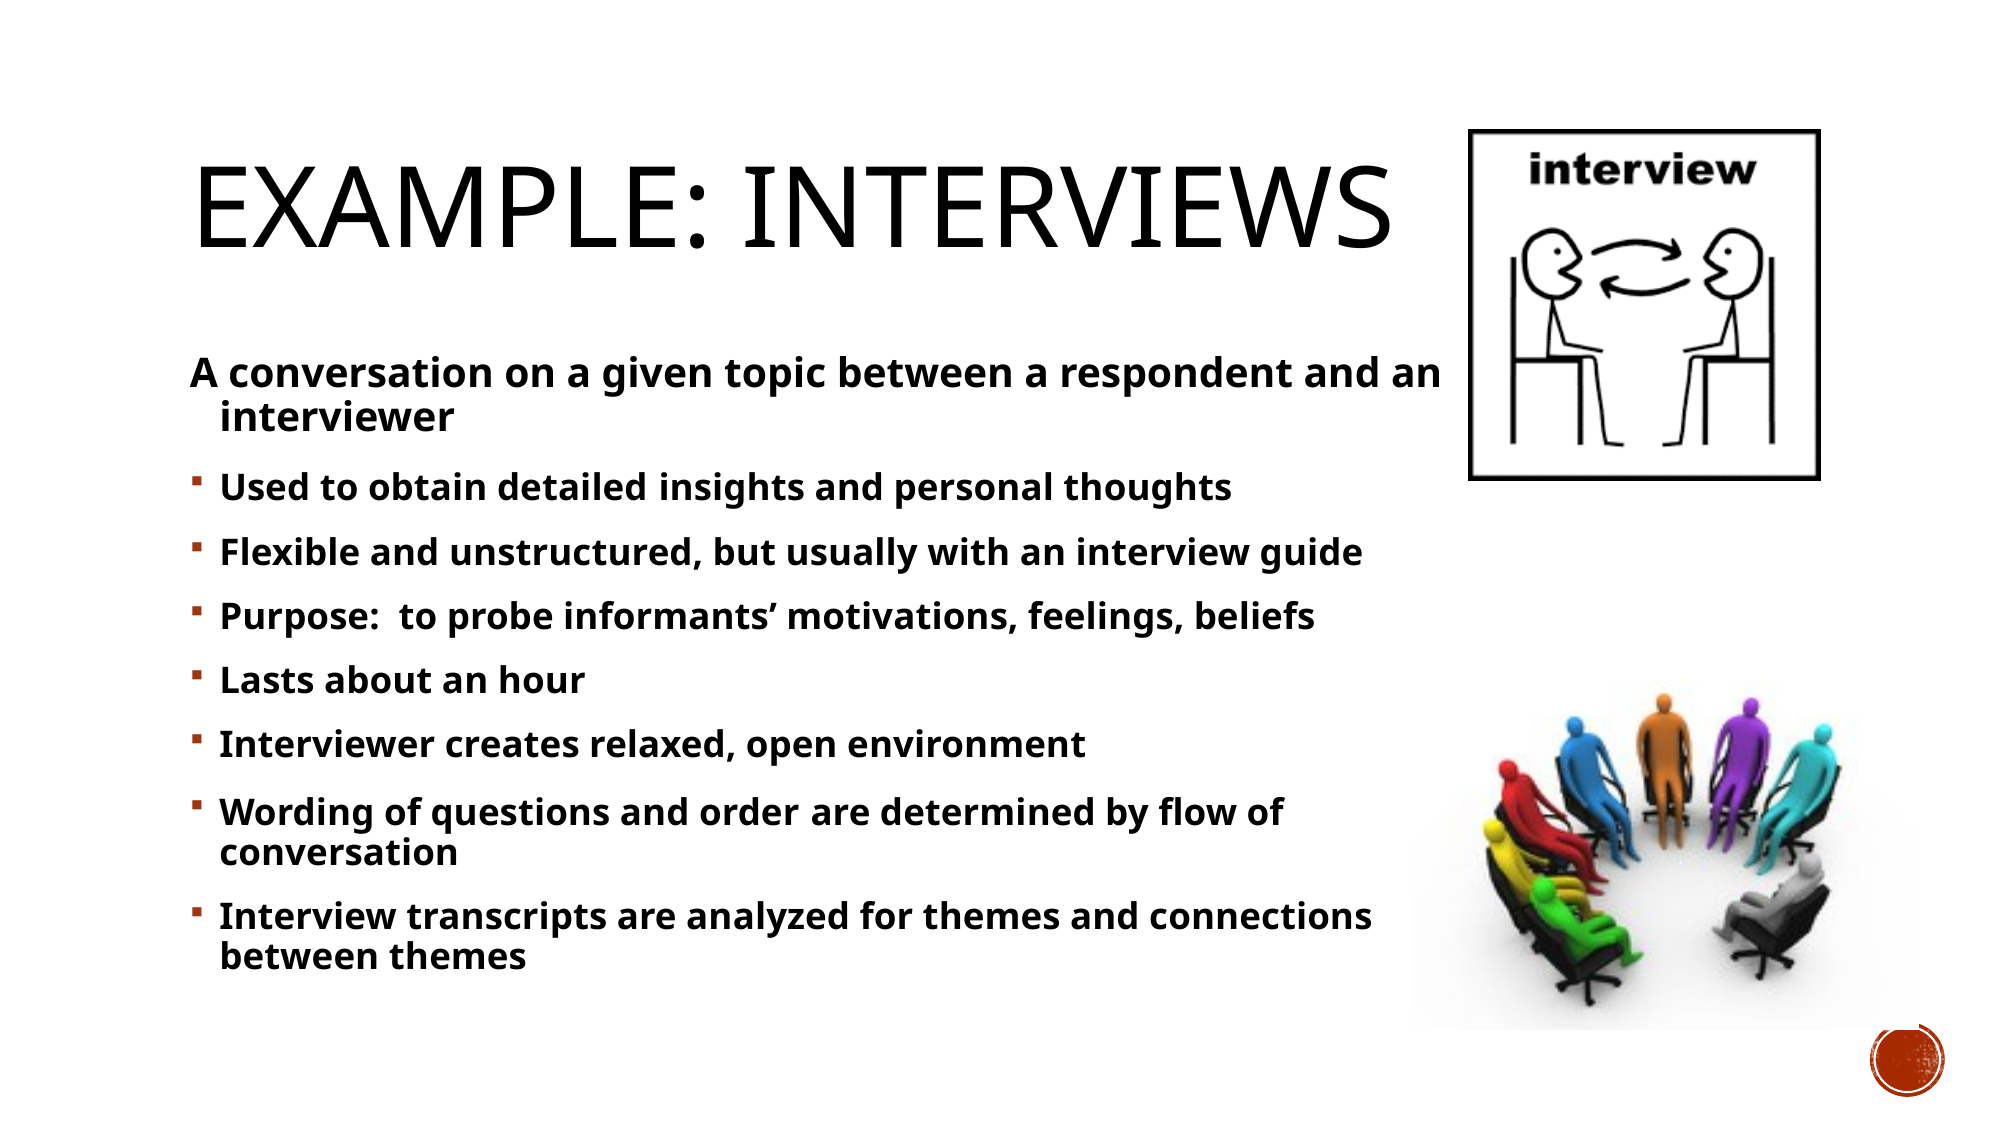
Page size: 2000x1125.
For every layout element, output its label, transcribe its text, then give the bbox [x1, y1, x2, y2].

picture [1468, 129, 1821, 481]
picture [1411, 680, 1919, 1030]
list A conversation on a given topic between a respondent and an interviewer Used to obtain detailed insights and personal thoughts Flexible and unstructured, but usually with an interview guide Purpose: to probe informants’ motivations, feelings, beliefs Lasts about an hour Interviewer creates relaxed, open environment Wording of questions and order are determined by flow of conversation Interview transcripts are analyzed for themes and connections between themes [174, 345, 1496, 990]
title EXAMPLE: INTERVIEWS [175, 79, 1825, 344]
